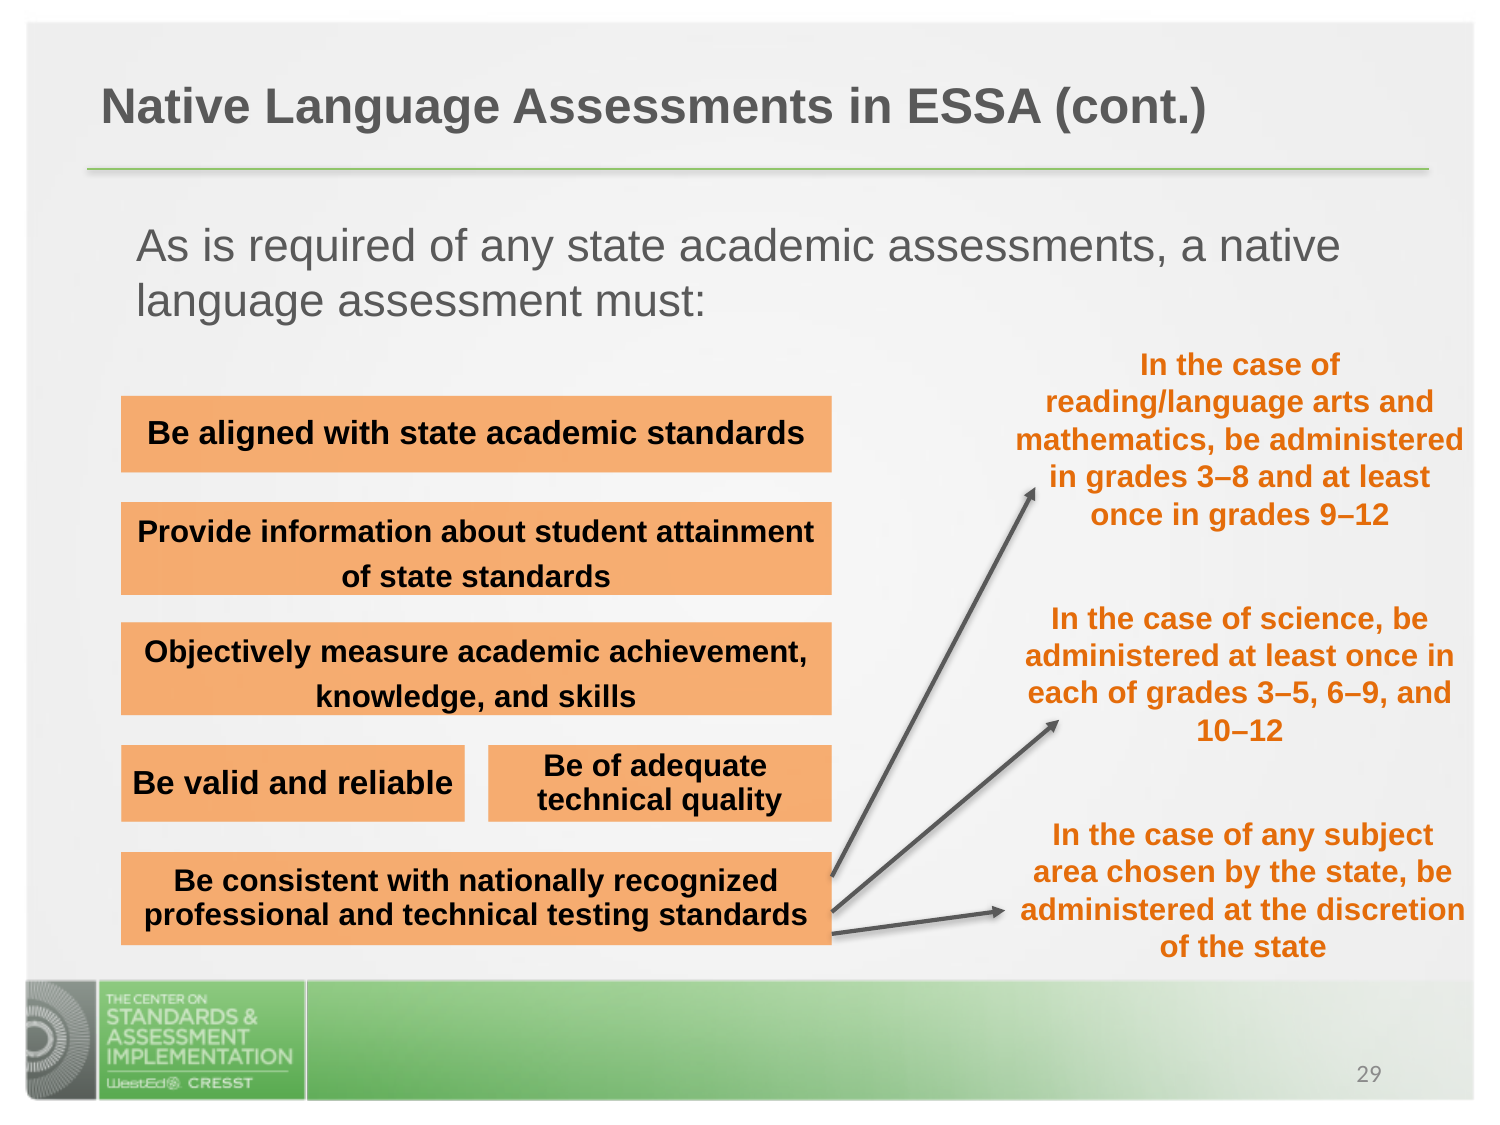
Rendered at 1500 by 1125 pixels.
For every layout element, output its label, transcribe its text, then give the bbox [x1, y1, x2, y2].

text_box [488, 744, 825, 822]
text_box In the case of reading/language arts and mathematics, be administered in grades 3–8 and at least once in grades 9–12 [1000, 336, 1480, 539]
list As is required of any state academic assessments, a native language assessment must: [121, 208, 1401, 387]
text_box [120, 395, 832, 473]
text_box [120, 621, 826, 716]
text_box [831, 719, 1060, 913]
text_box In the case of any subject area chosen by the state, be administered at the discretion of the state [1003, 806, 1483, 972]
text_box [121, 744, 465, 822]
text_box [120, 501, 826, 596]
slide_number 29 [1059, 1042, 1397, 1103]
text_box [831, 910, 1006, 935]
picture [0, 966, 1499, 1112]
text_box In the case of science, be administered at least once in each of grades 3–5, 6–9, and 10–12 [1041, 590, 1480, 755]
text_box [120, 851, 832, 946]
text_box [831, 486, 1036, 719]
list Native Language Assessments in ESSA (cont.) [85, 49, 1485, 159]
